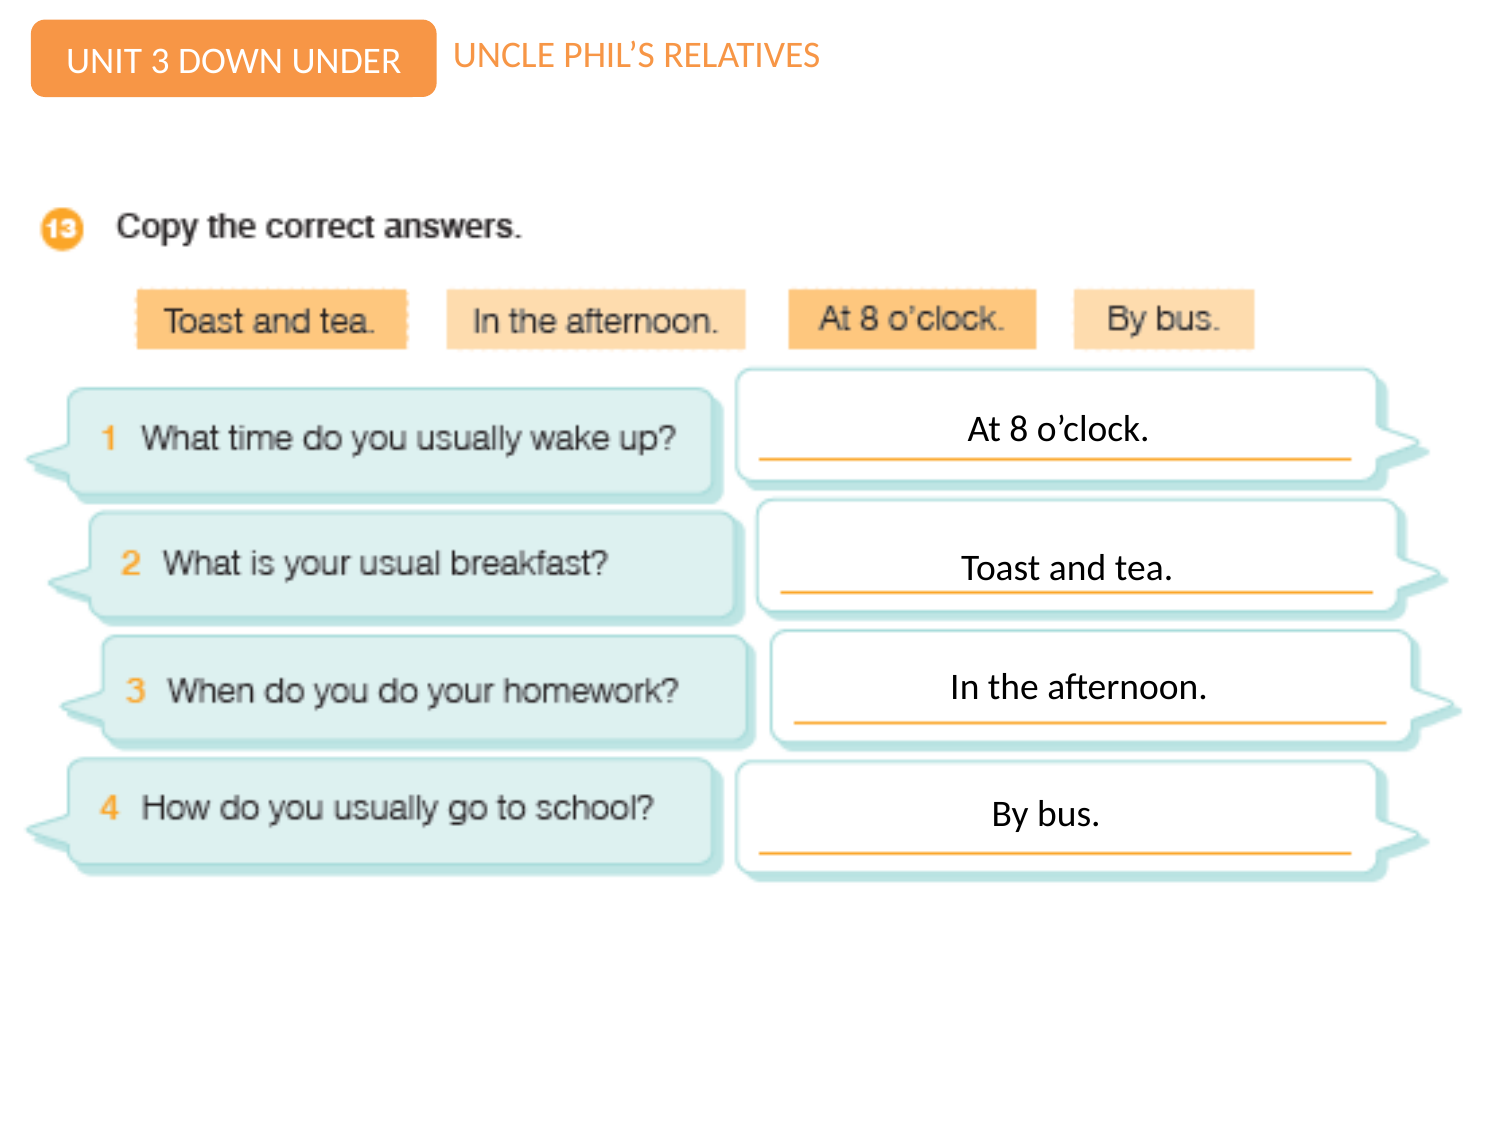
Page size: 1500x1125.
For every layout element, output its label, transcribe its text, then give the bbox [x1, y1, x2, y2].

text_box UNCLE PHIL’S RELATIVES [438, 22, 836, 128]
picture [6, 206, 1500, 889]
text_box UNIT 3 DOWN UNDER [30, 19, 437, 98]
